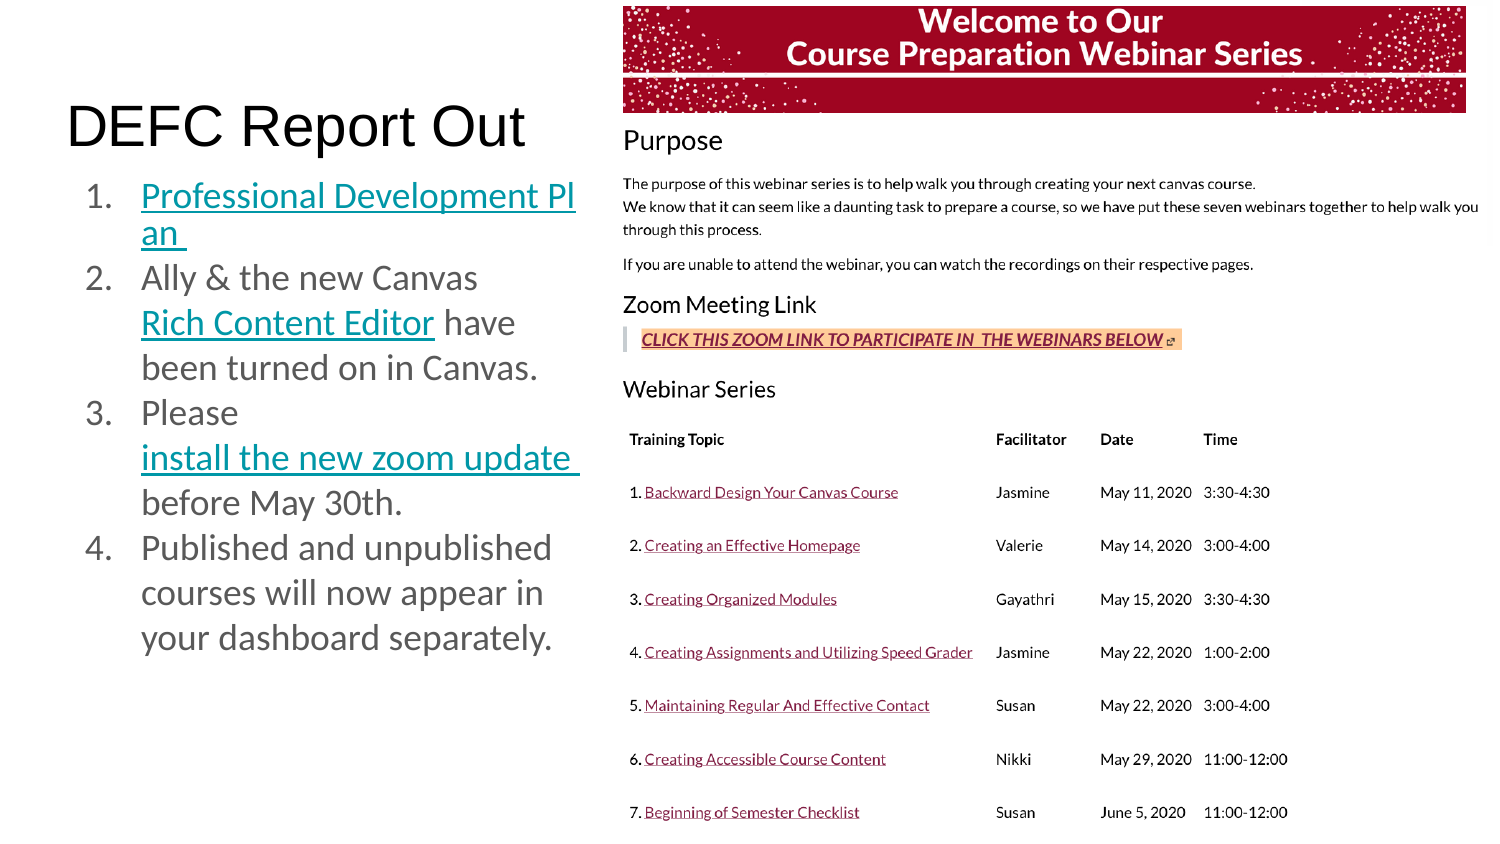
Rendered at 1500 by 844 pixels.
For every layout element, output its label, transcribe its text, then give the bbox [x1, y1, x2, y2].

title DEFC Report Out [51, 72, 602, 167]
picture [607, 0, 1493, 838]
list Professional Development Plan Ally & the new Canvas Rich Content Editor have been turned on in Canvas. Please install the new zoom update before May 30th. Published and unpublished courses will now appear in your dashboard separately. [51, 155, 597, 797]
